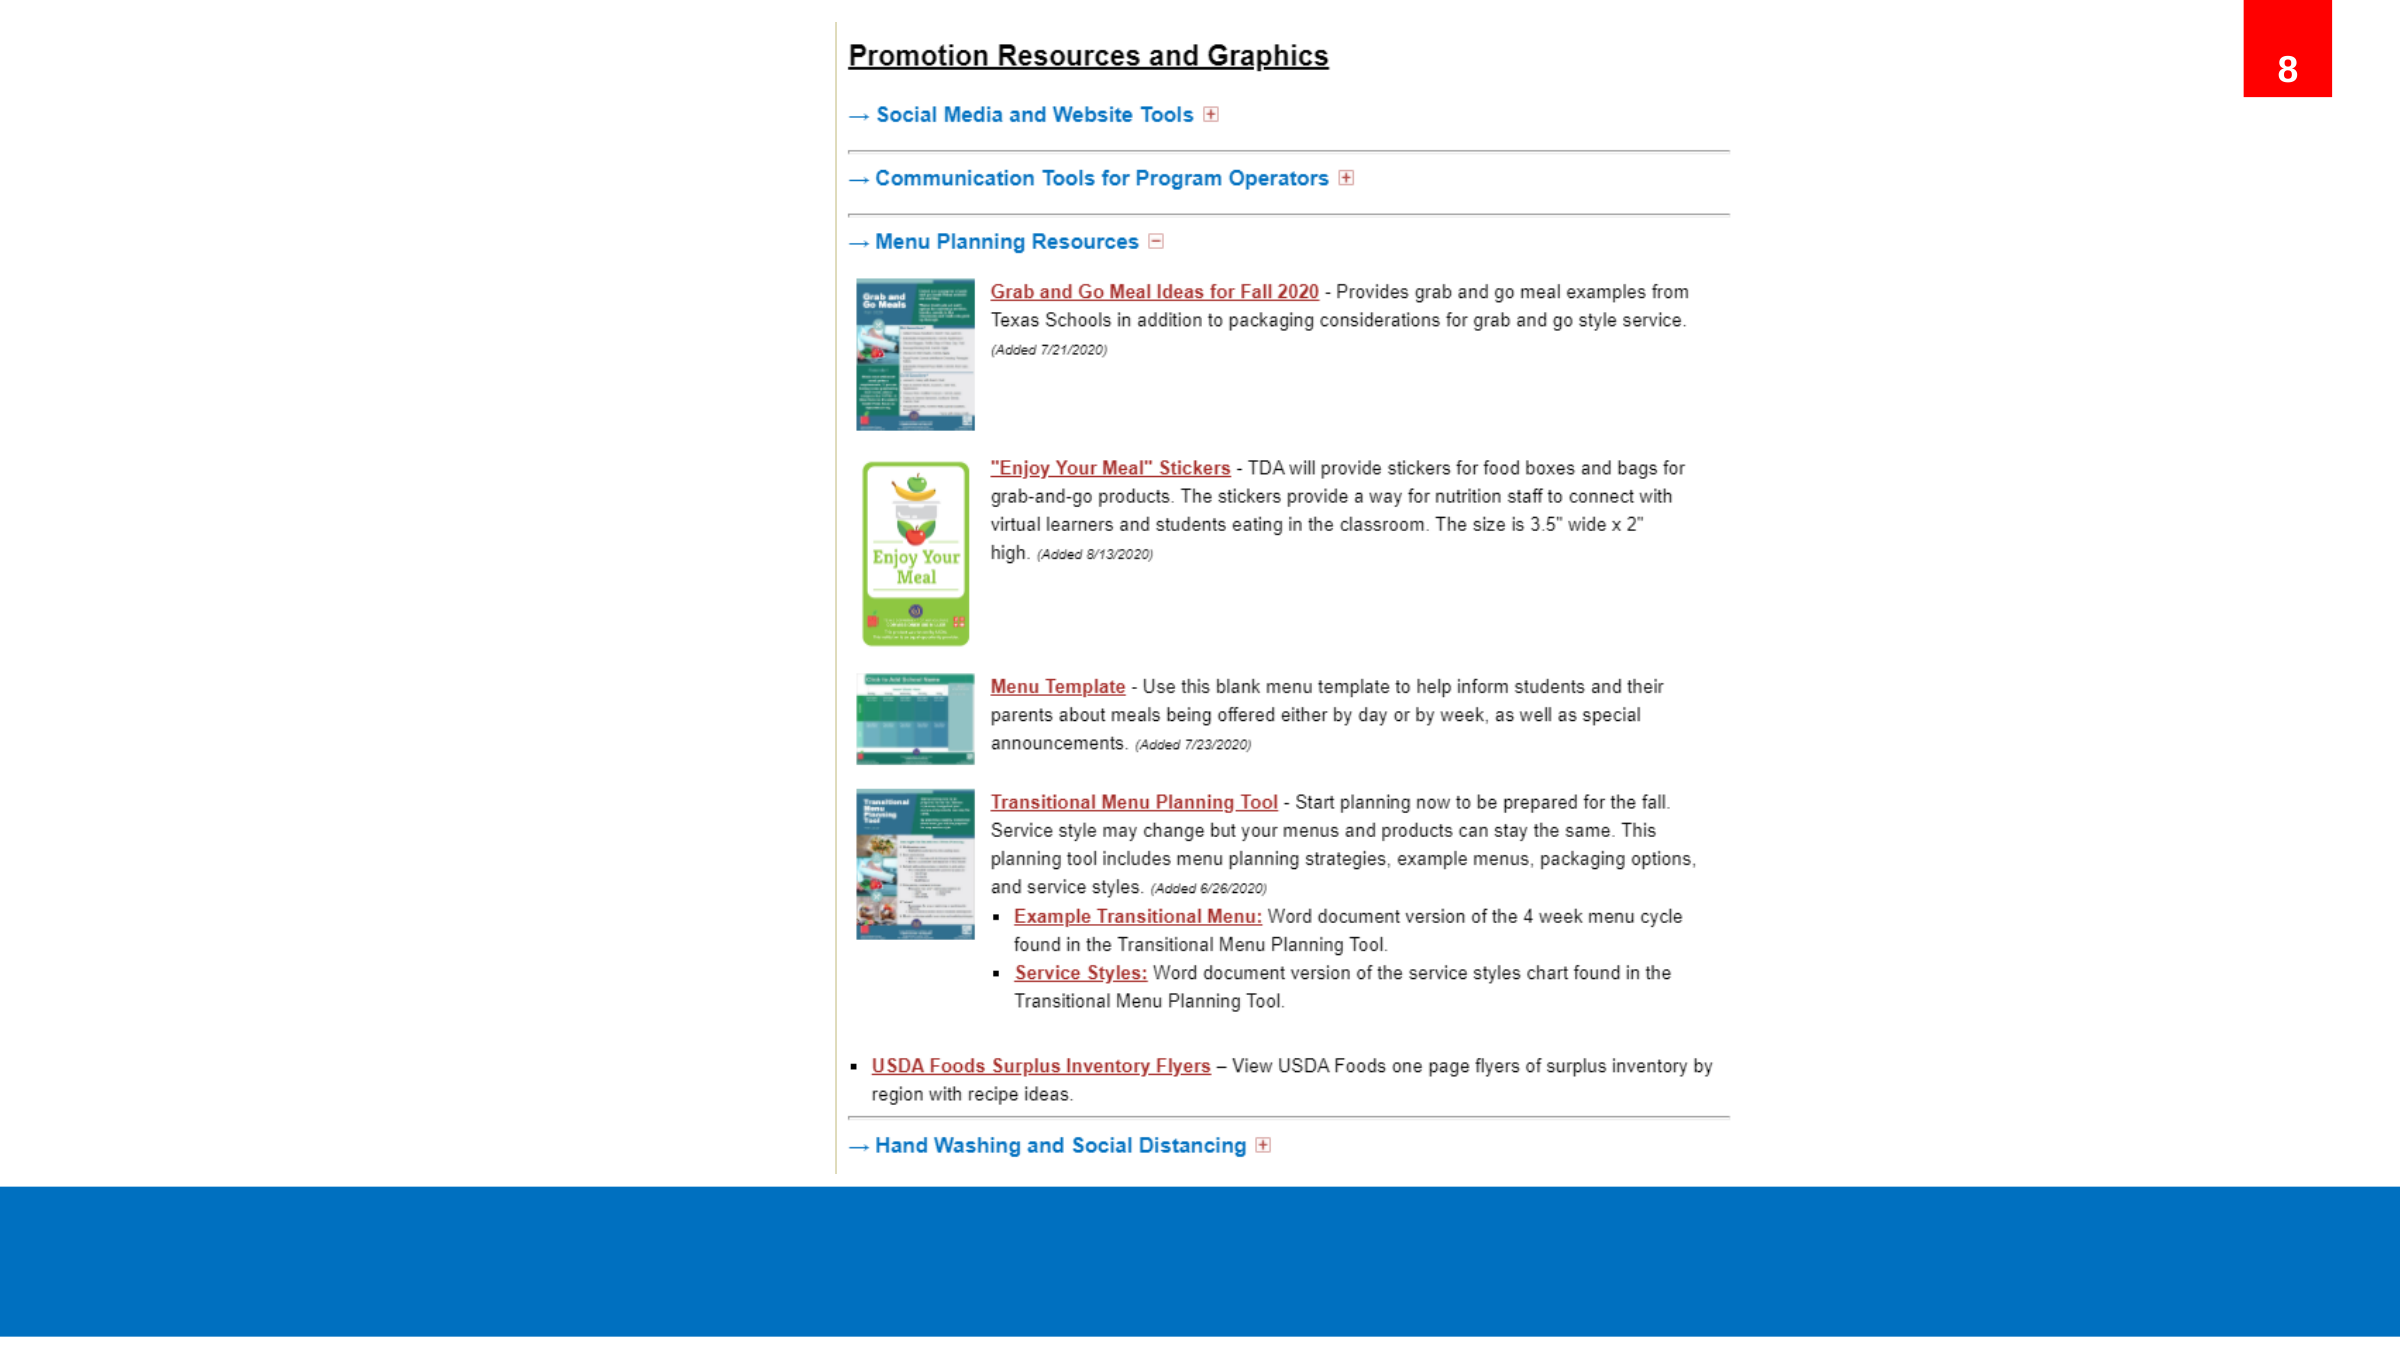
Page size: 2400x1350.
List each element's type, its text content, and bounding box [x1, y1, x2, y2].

text_box [0, 1186, 2400, 1338]
slide_number 8 [2243, 0, 2333, 98]
picture [610, 22, 1770, 1174]
